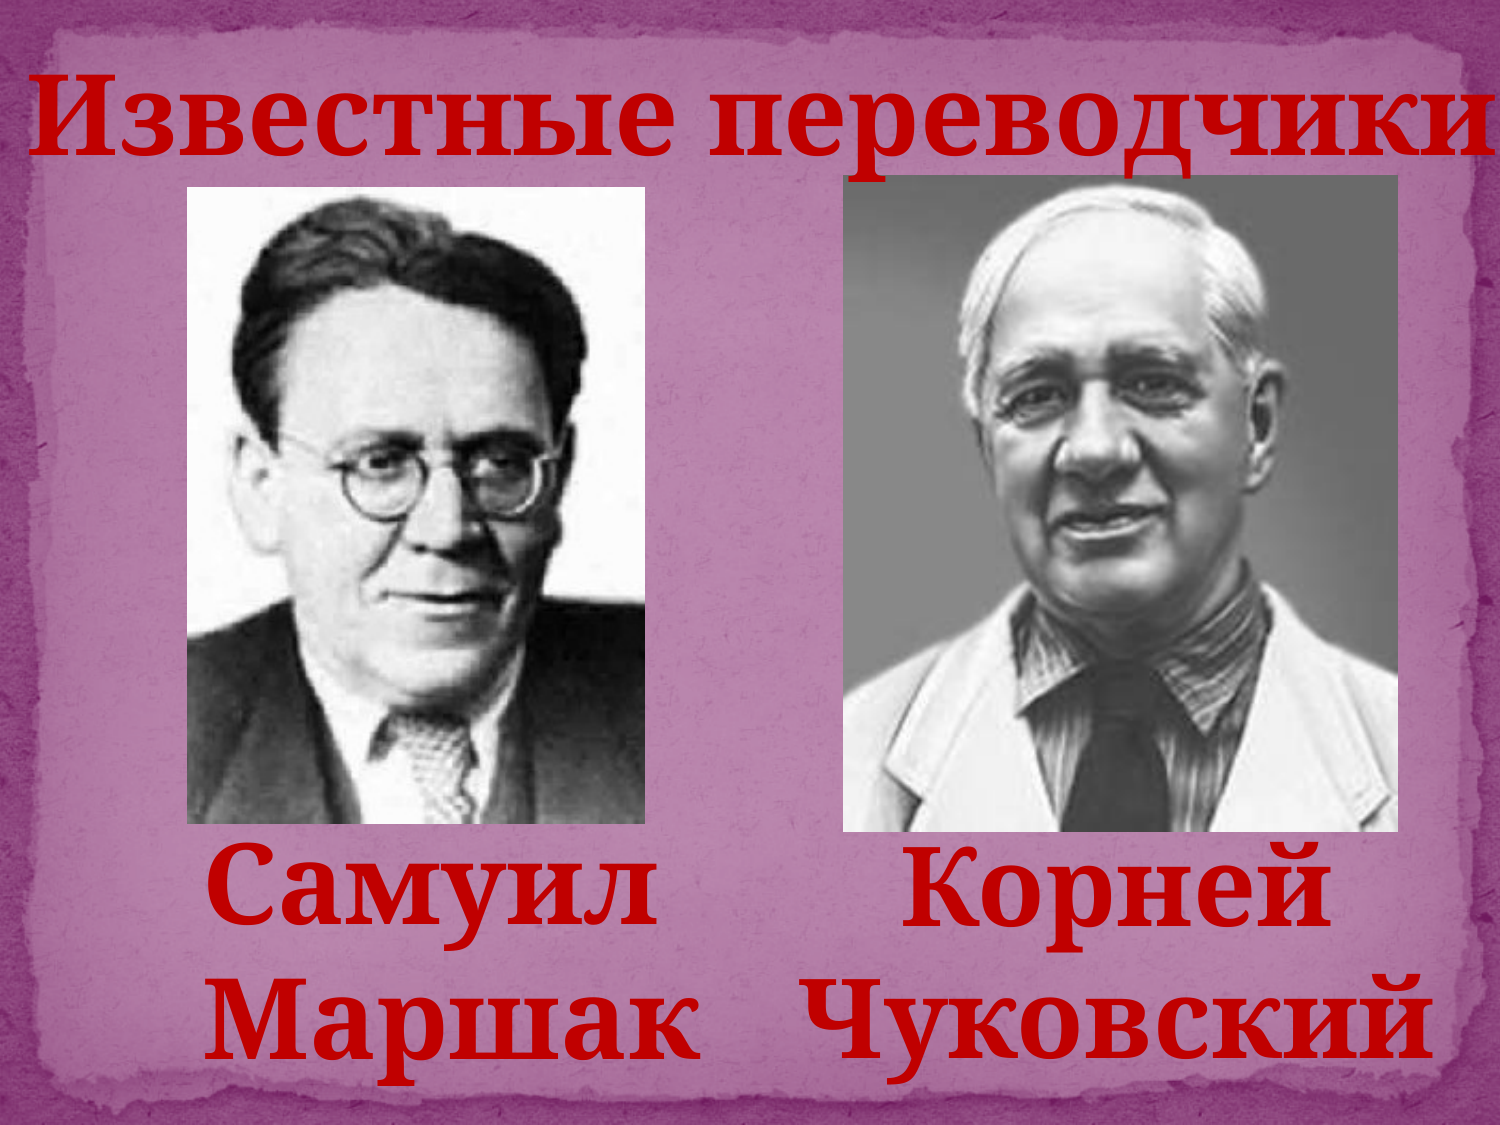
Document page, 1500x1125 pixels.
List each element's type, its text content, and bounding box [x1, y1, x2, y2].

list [845, 177, 1398, 833]
title Самуил Маршак [187, 796, 753, 1090]
text_box Известные переводчики: [11, 35, 1500, 186]
picture [187, 187, 645, 824]
text_box Корней Чуковский [714, 808, 1500, 1089]
